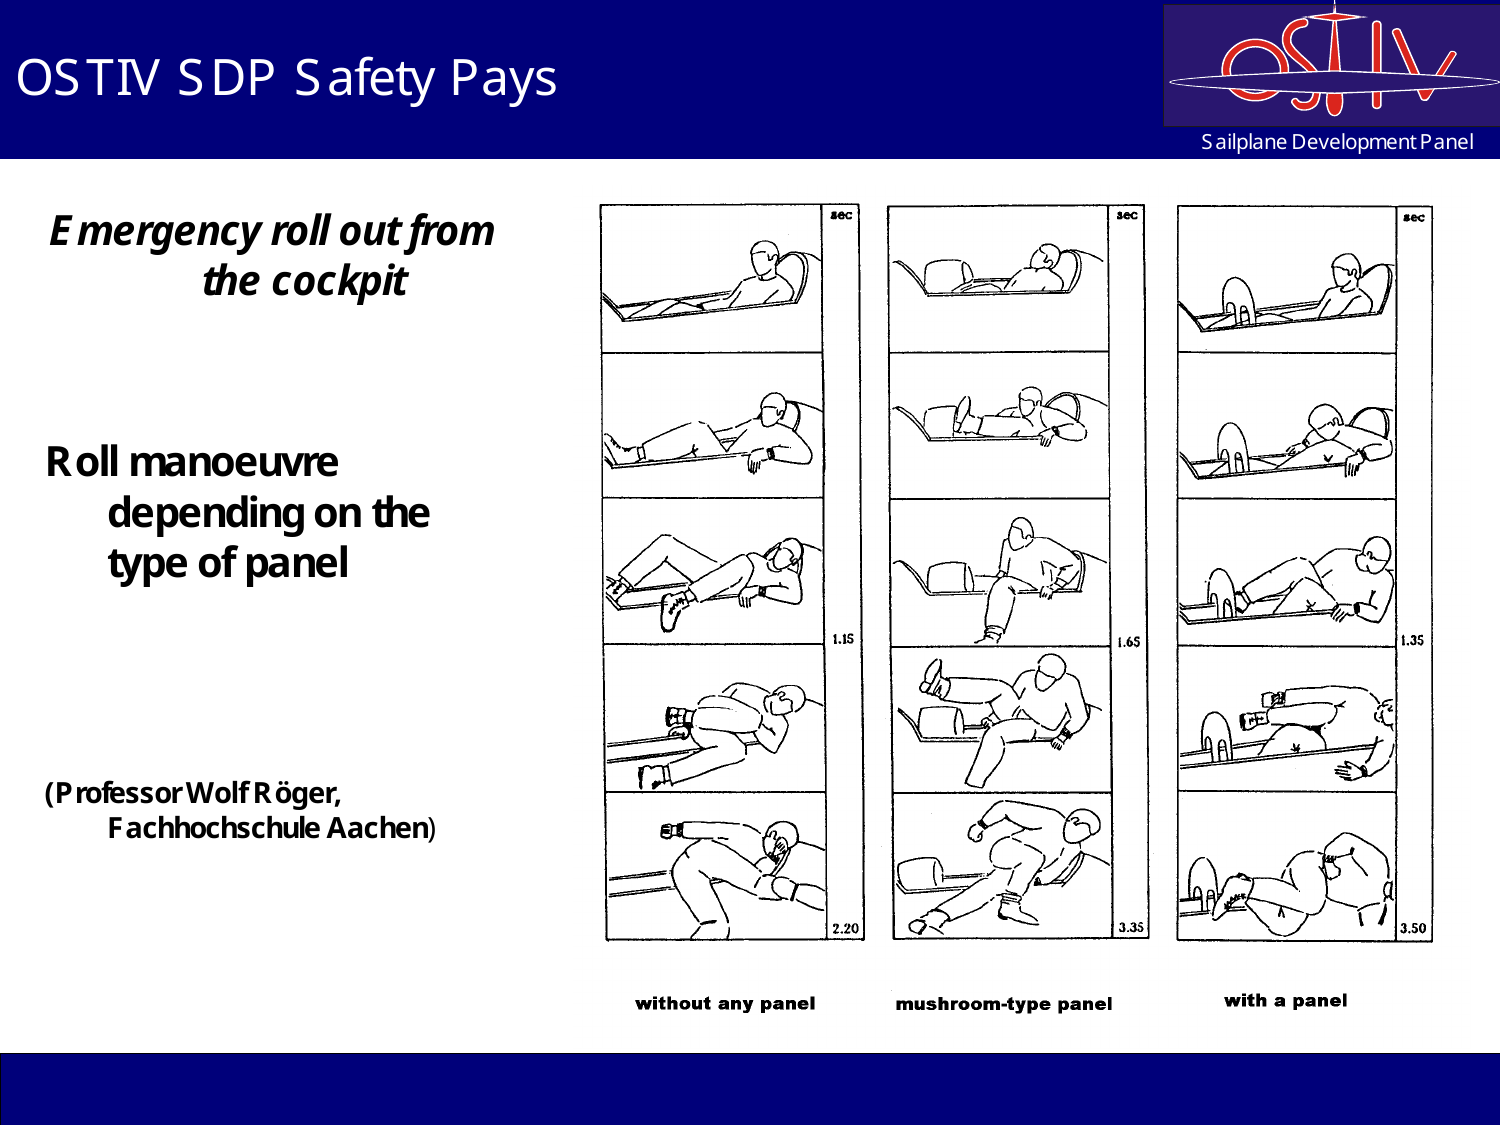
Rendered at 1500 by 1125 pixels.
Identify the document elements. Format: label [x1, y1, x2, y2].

text_box [0, 0, 1500, 1125]
